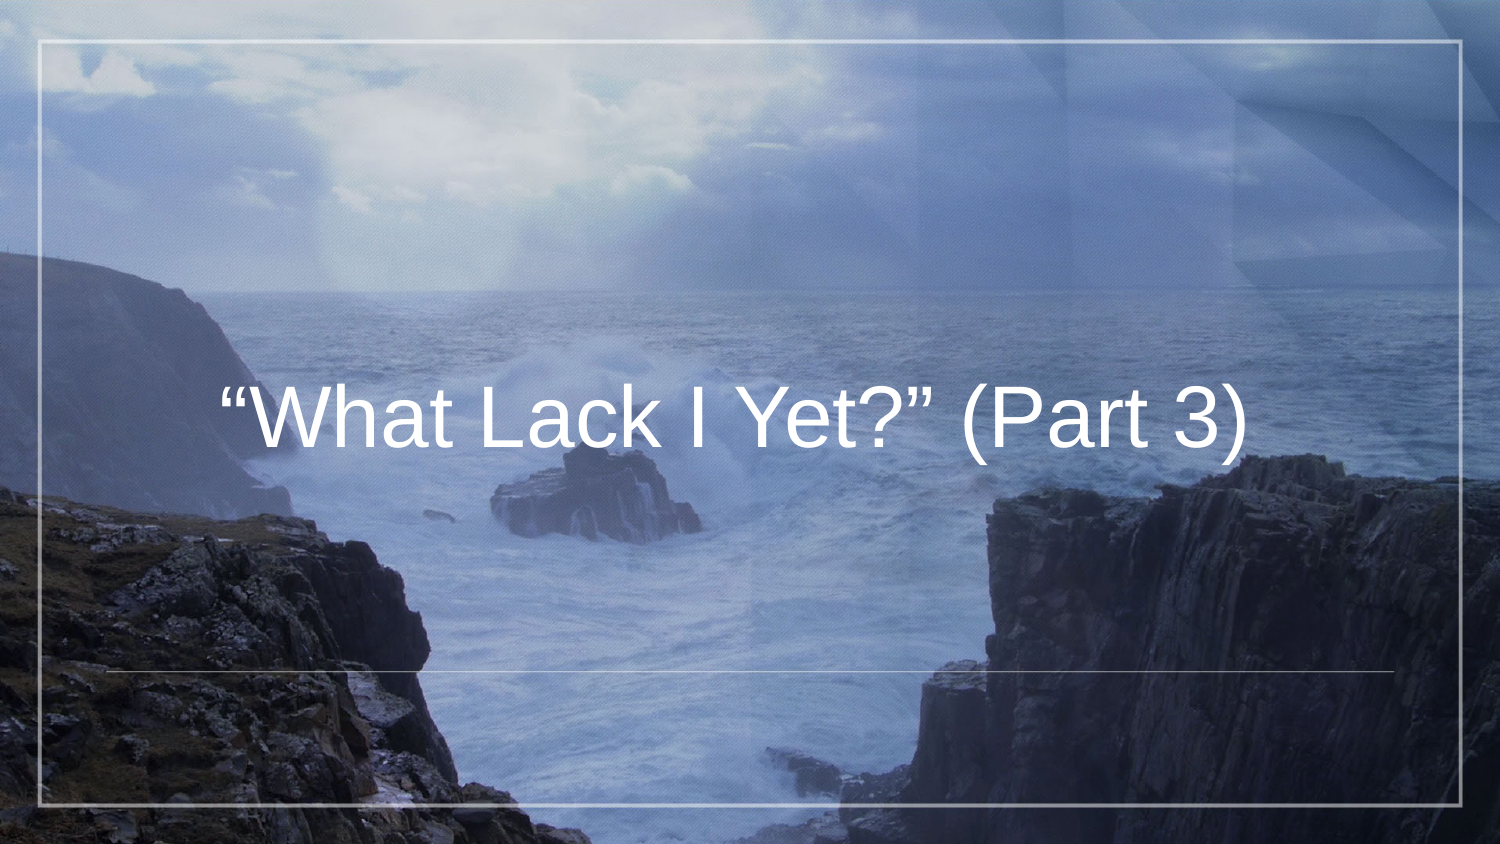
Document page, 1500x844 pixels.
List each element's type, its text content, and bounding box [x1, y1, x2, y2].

picture [0, 0, 1500, 844]
text_box “What Lack I Yet?” (Part 3) [75, 210, 1397, 613]
